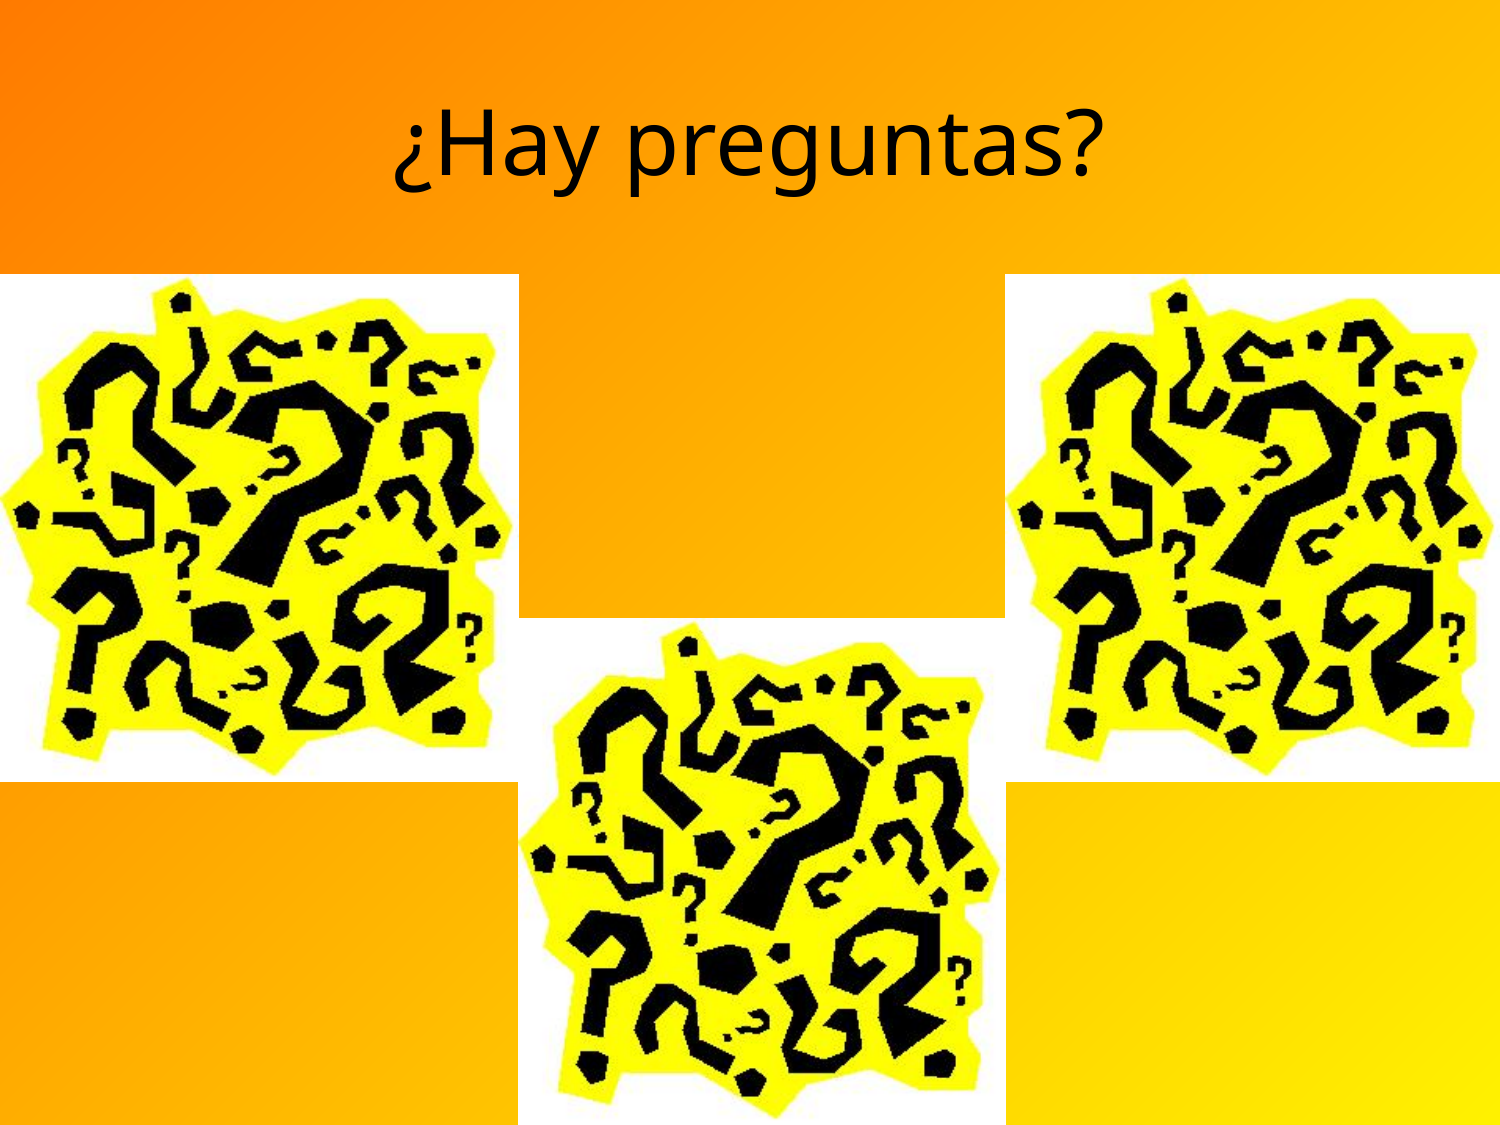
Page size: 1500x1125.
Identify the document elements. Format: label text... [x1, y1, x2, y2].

title ¿Hay preguntas? [75, 45, 1425, 233]
picture [0, 274, 1500, 1125]
